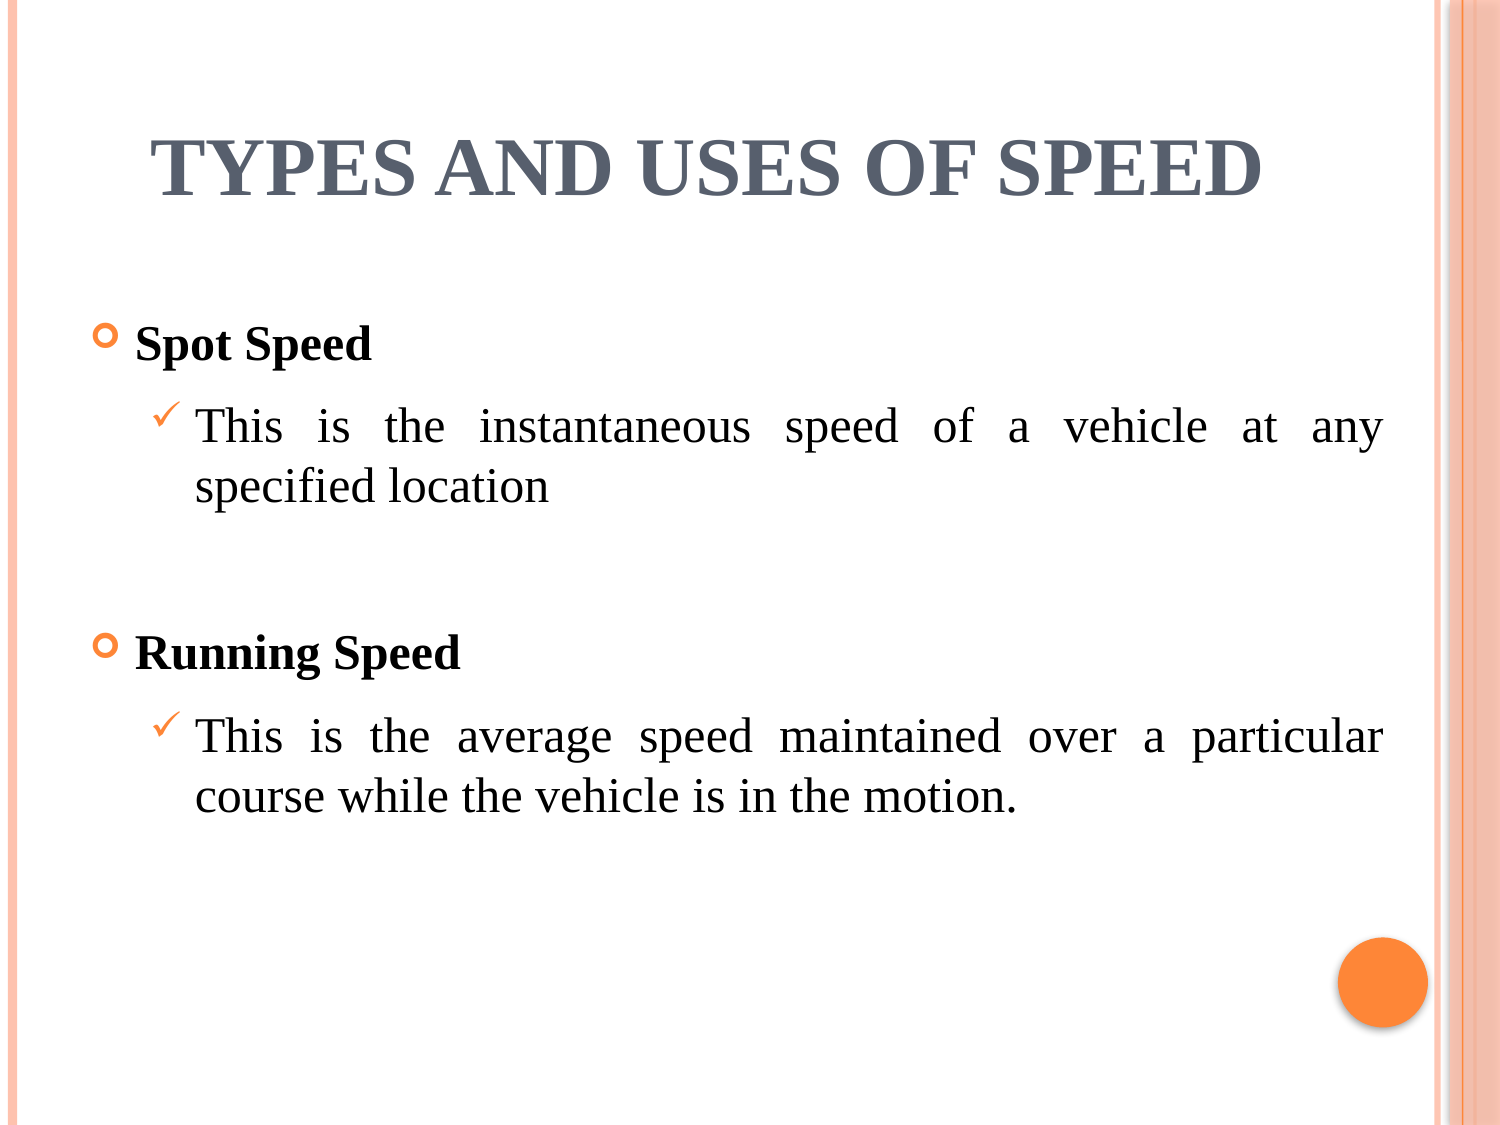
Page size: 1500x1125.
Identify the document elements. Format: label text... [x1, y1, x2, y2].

list Spot Speed This is the instantaneous speed of a vehicle at any specified location Running Speed This is the average speed maintained over a particular course while the vehicle is in the motion. [75, 302, 1400, 1071]
title TYPES AND USES OF SPEED [75, 45, 1341, 220]
